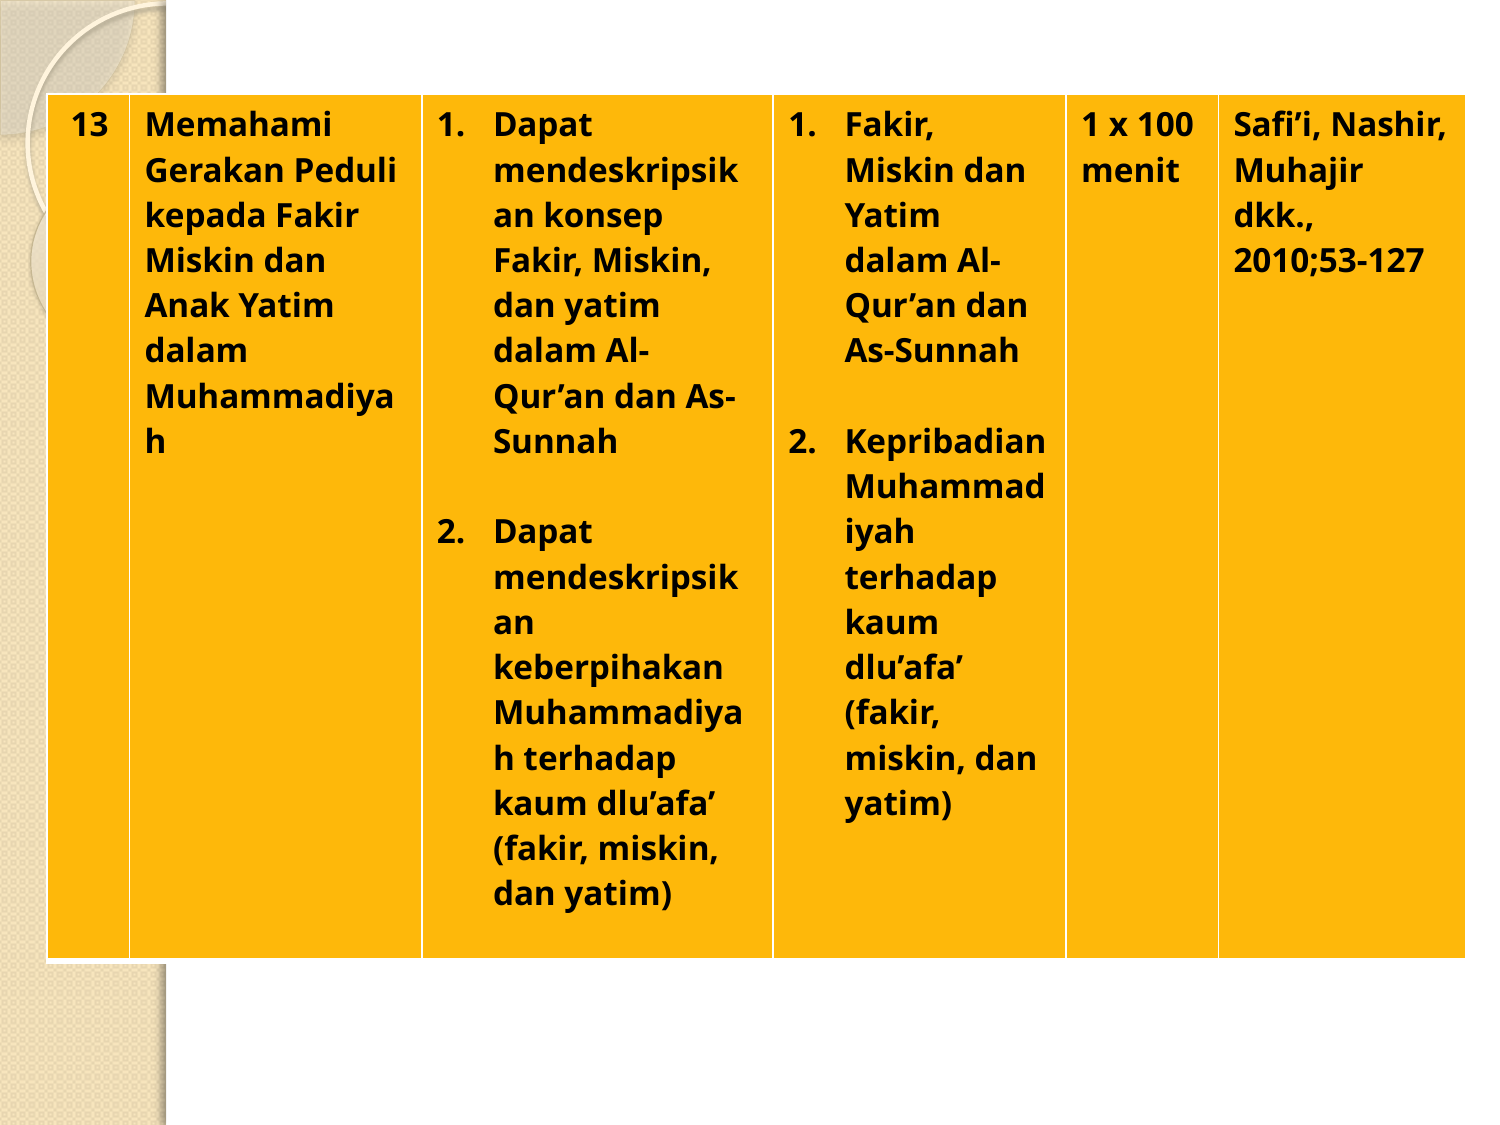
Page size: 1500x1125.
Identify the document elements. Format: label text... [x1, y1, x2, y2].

table_header 1 x 100 menit [1067, 95, 1218, 958]
table_header 13 [48, 95, 129, 958]
table_header Dapat mendeskripsikan konsep Fakir, Miskin, dan yatim dalam Al-Qur’an dan As- Sunnah Dapat mendeskripsikan keberpihakan Muhammadiyah terhadap kaum dlu’afa’ (fakir, miskin, dan yatim) [423, 95, 772, 958]
table_header Fakir, Miskin dan Yatim dalam Al-Qur’an dan As-Sunnah Kepribadian Muhammadiyah terhadap kaum dlu’afa’ (fakir, miskin, dan yatim) [774, 95, 1065, 958]
table_header Safi’i, Nashir, Muhajir dkk., 2010;53-127 [1219, 95, 1465, 958]
table_header Memahami Gerakan Peduli kepada Fakir Miskin dan Anak Yatim dalam Muhammadiyah [130, 95, 421, 958]
